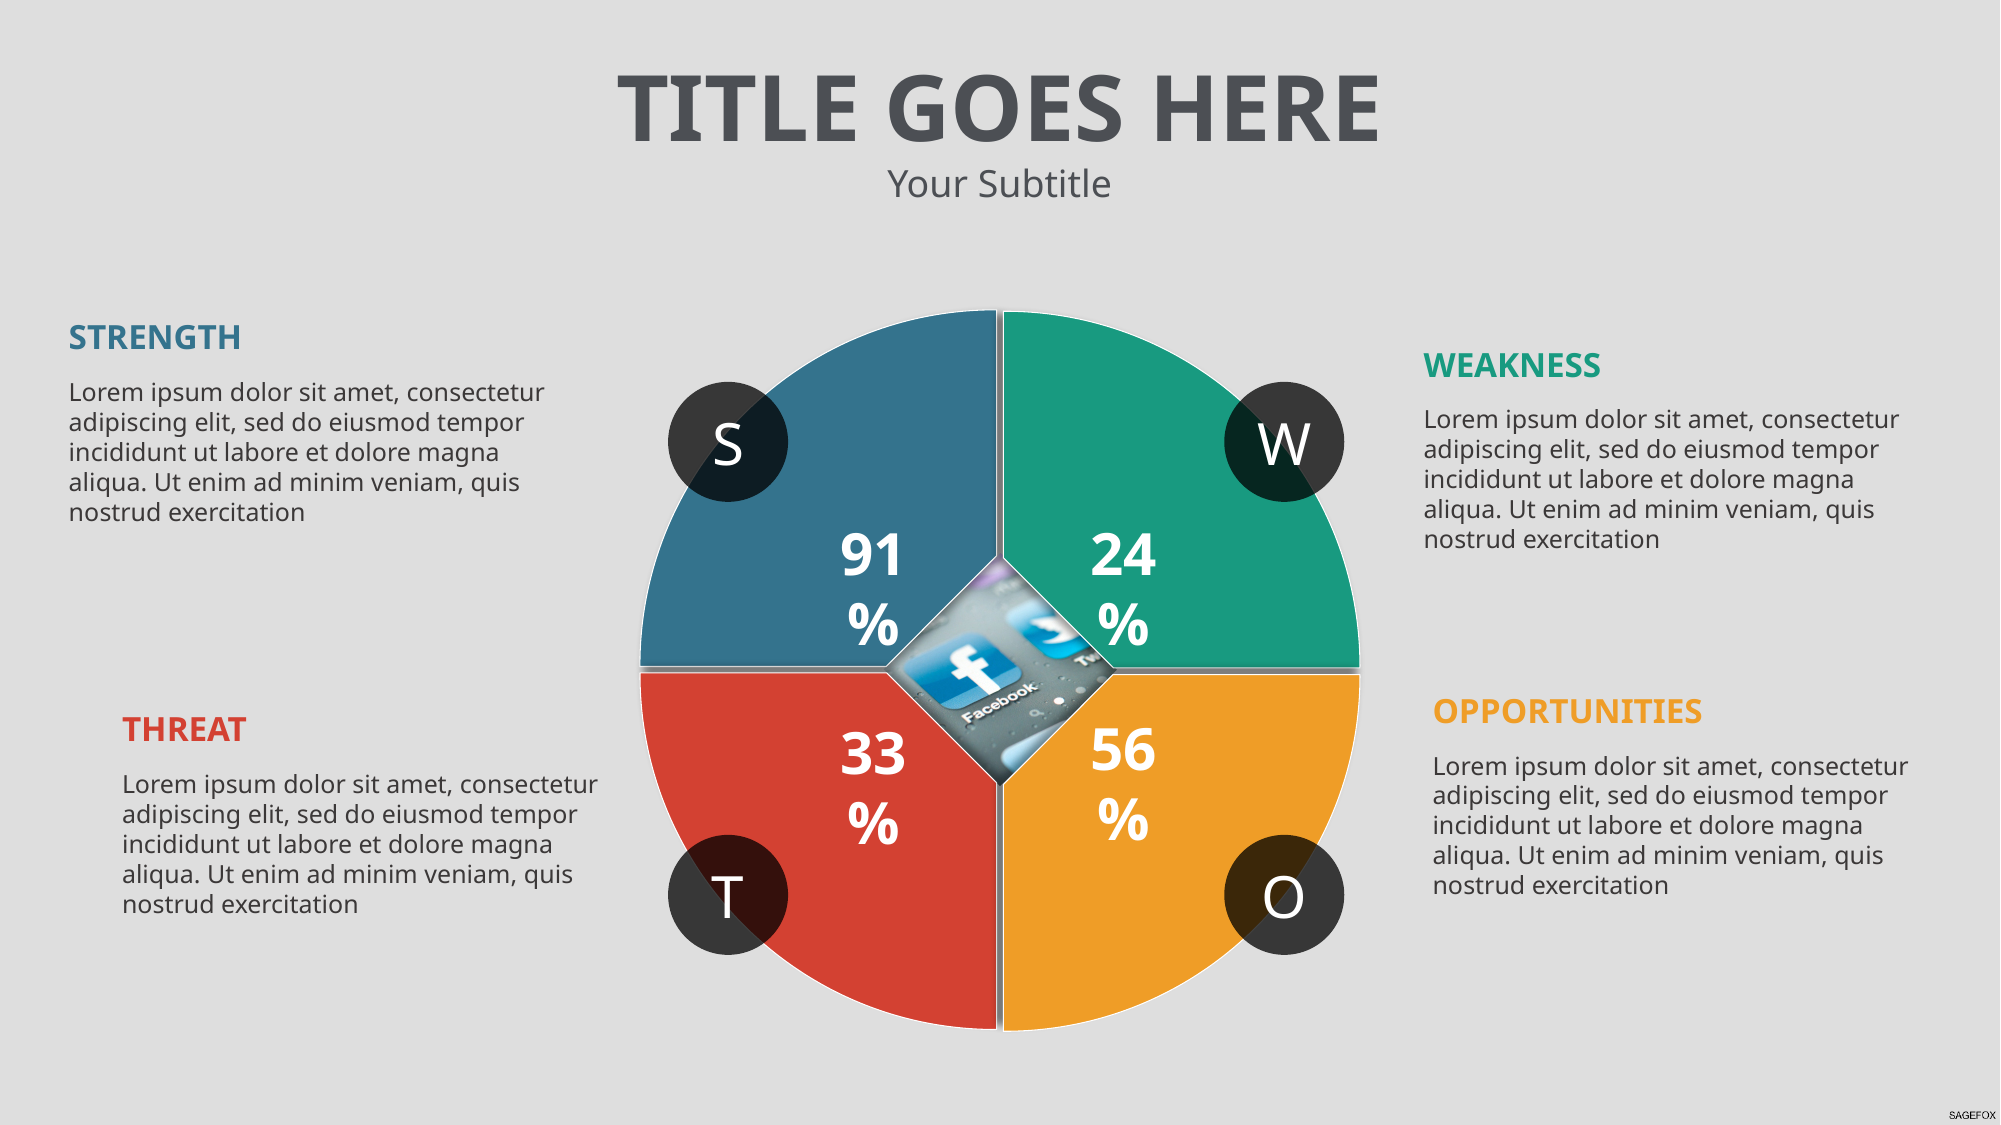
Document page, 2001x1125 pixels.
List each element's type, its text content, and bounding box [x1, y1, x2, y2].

text_box WEAKNESS Lorem ipsum dolor sit amet, consectetur adipiscing elit, sed do eiusmod tempor incididunt ut labore et dolore magna aliqua. Ut enim ad minim veniam, quis nostrud exercitation [1423, 343, 1919, 554]
text_box TITLE GOES HERE Your Subtitle [548, 42, 1452, 212]
text_box OPPORTUNITIES Lorem ipsum dolor sit amet, consectetur adipiscing elit, sed do eiusmod tempor incididunt ut labore et dolore magna aliqua. Ut enim ad minim veniam, quis nostrud exercitation [1432, 690, 1928, 900]
text_box W [1223, 380, 1346, 503]
text_box [1002, 673, 1362, 1033]
text_box [638, 671, 995, 1031]
text_box O [1223, 833, 1346, 956]
text_box 33% [807, 708, 940, 864]
text_box THREAT Lorem ipsum dolor sit amet, consectetur adipiscing elit, sed do eiusmod tempor incididunt ut labore et dolore magna aliqua. Ut enim ad minim veniam, quis nostrud exercitation [122, 708, 618, 919]
text_box T [667, 833, 790, 956]
picture [1925, 1102, 2000, 1123]
text_box S [667, 380, 790, 503]
text_box 91% [807, 509, 940, 665]
text_box 24% [1057, 509, 1190, 665]
text_box [638, 308, 998, 667]
text_box [902, 572, 1096, 767]
text_box STRENGTH Lorem ipsum dolor sit amet, consectetur adipiscing elit, sed do eiusmod tempor incididunt ut labore et dolore magna aliqua. Ut enim ad minim veniam, quis nostrud exercitation [68, 316, 564, 527]
text_box 56% [1057, 704, 1190, 860]
text_box [1002, 310, 1362, 669]
